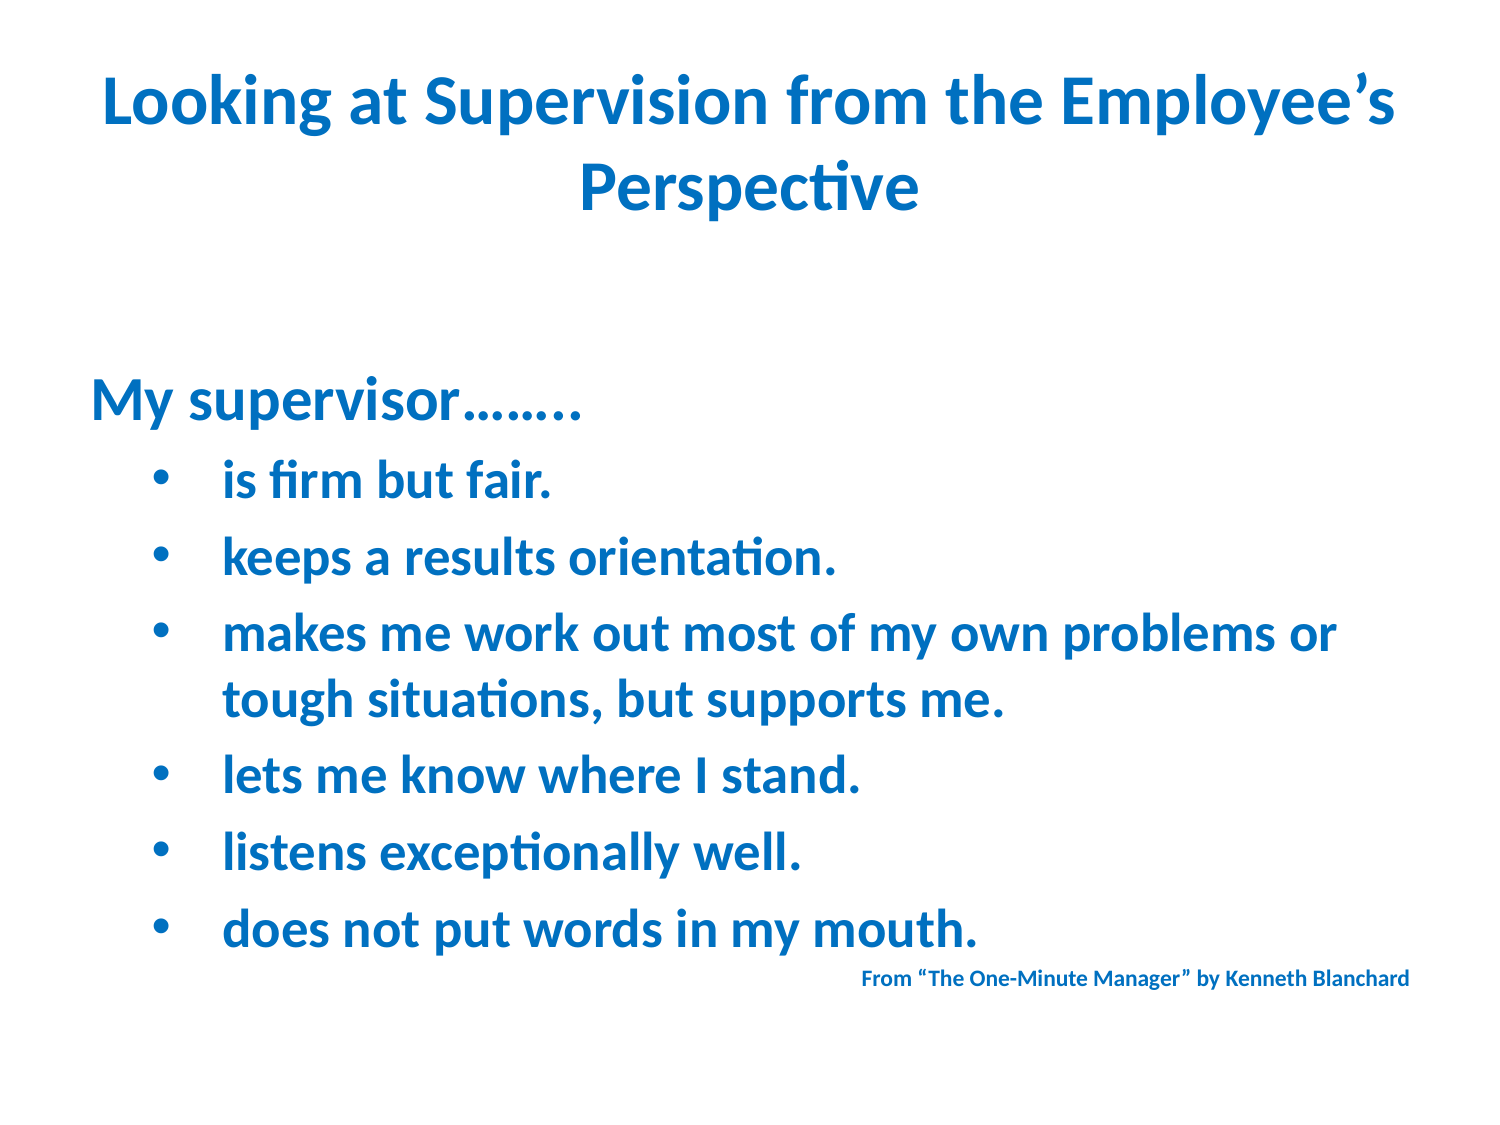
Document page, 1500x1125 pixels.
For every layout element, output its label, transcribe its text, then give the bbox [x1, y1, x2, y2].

list My supervisor…….. is firm but fair. keeps a results orientation. makes me work out most of my own problems or tough situations, but supports me. lets me know where I stand. listens exceptionally well. does not put words in my mouth. From “The One-Minute Manager” by Kenneth Blanchard [75, 262, 1425, 1005]
title Looking at Supervision from the Employee’s Perspective [75, 45, 1425, 233]
